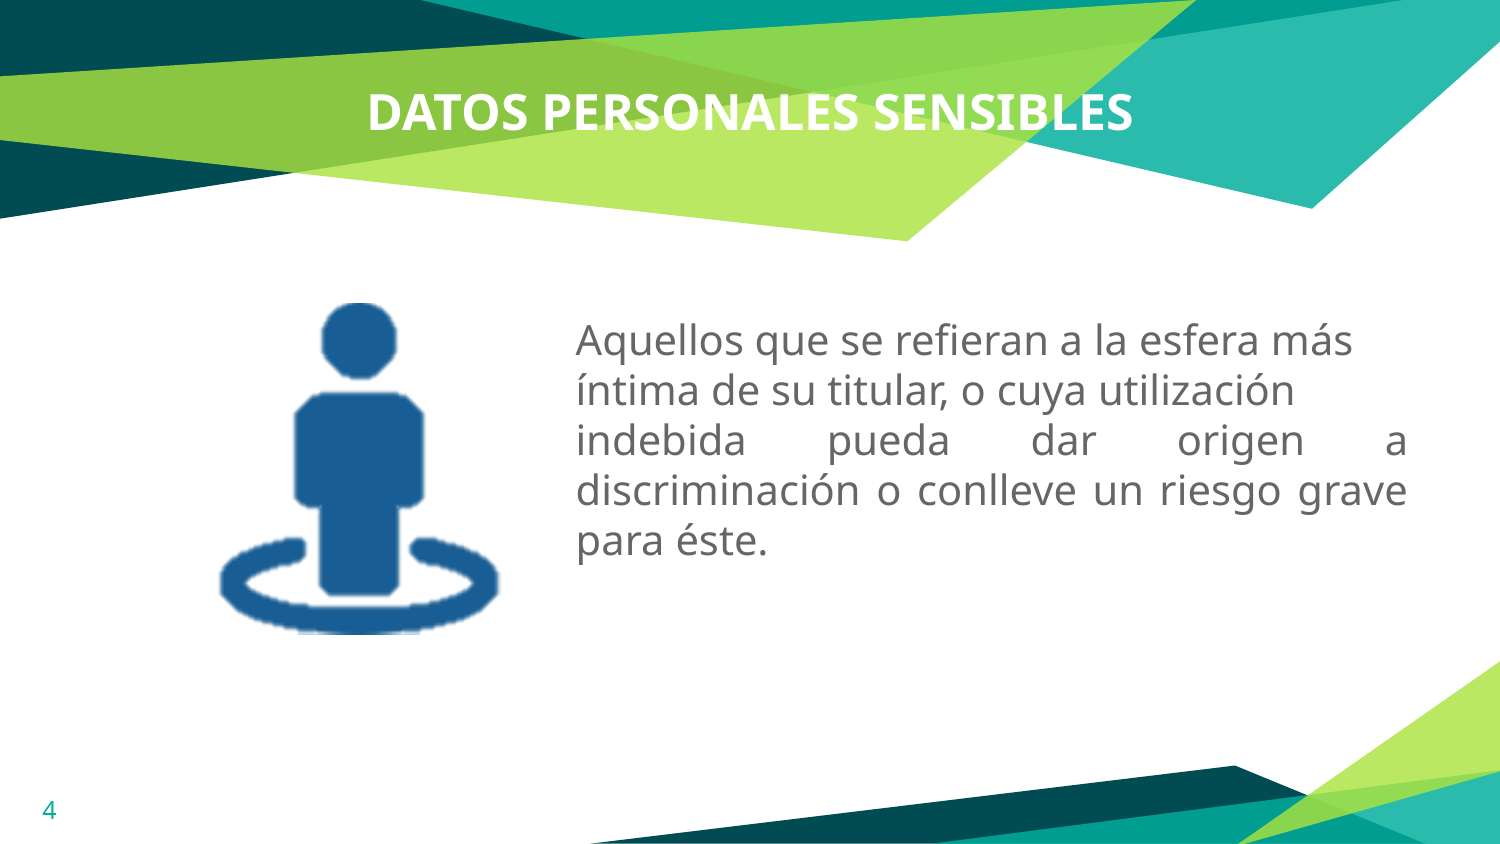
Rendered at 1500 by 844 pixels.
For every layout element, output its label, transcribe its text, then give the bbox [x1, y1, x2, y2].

slide_number 4 [4, 779, 95, 844]
picture [194, 303, 526, 635]
title DATOS PERSONALES SENSIBLES [145, 65, 1355, 206]
text_box Aquellos que se refieran a la esfera más íntima de su titular, o cuya utilización indebida pueda dar origen a discriminación o conlleve un riesgo grave para éste. [560, 306, 1424, 694]
